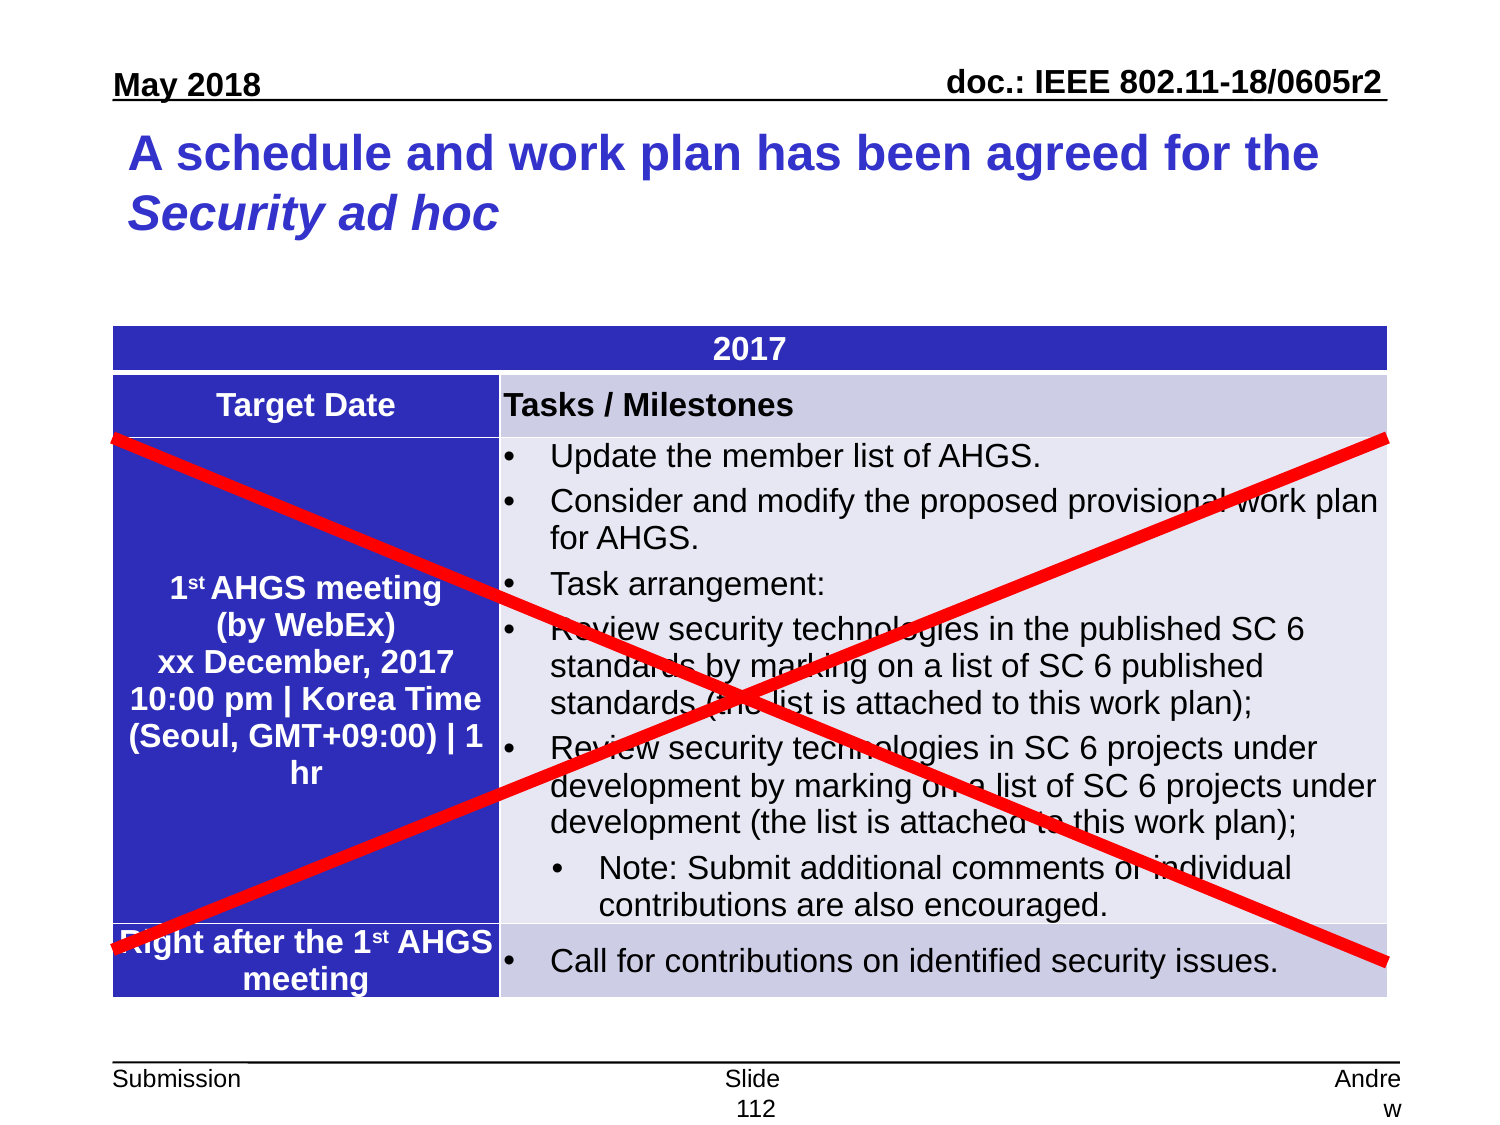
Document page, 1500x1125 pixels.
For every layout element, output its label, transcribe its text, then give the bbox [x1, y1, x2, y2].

table_header 2017 [113, 326, 1387, 370]
title A schedule and work plan has been agreed for the Security ad hoc [112, 112, 1388, 288]
footer Andrew Myles, Cisco [1320, 1061, 1402, 1093]
table_cell Call for contributions on identified security issues. [501, 970, 1387, 997]
table_cell Right after the 1st AHGS meeting [113, 971, 499, 997]
slide_number Slide 112 [709, 1061, 803, 1093]
table_cell Tasks / Milestones [501, 375, 1387, 434]
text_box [112, 437, 1388, 963]
table_cell Target Date [113, 375, 499, 434]
